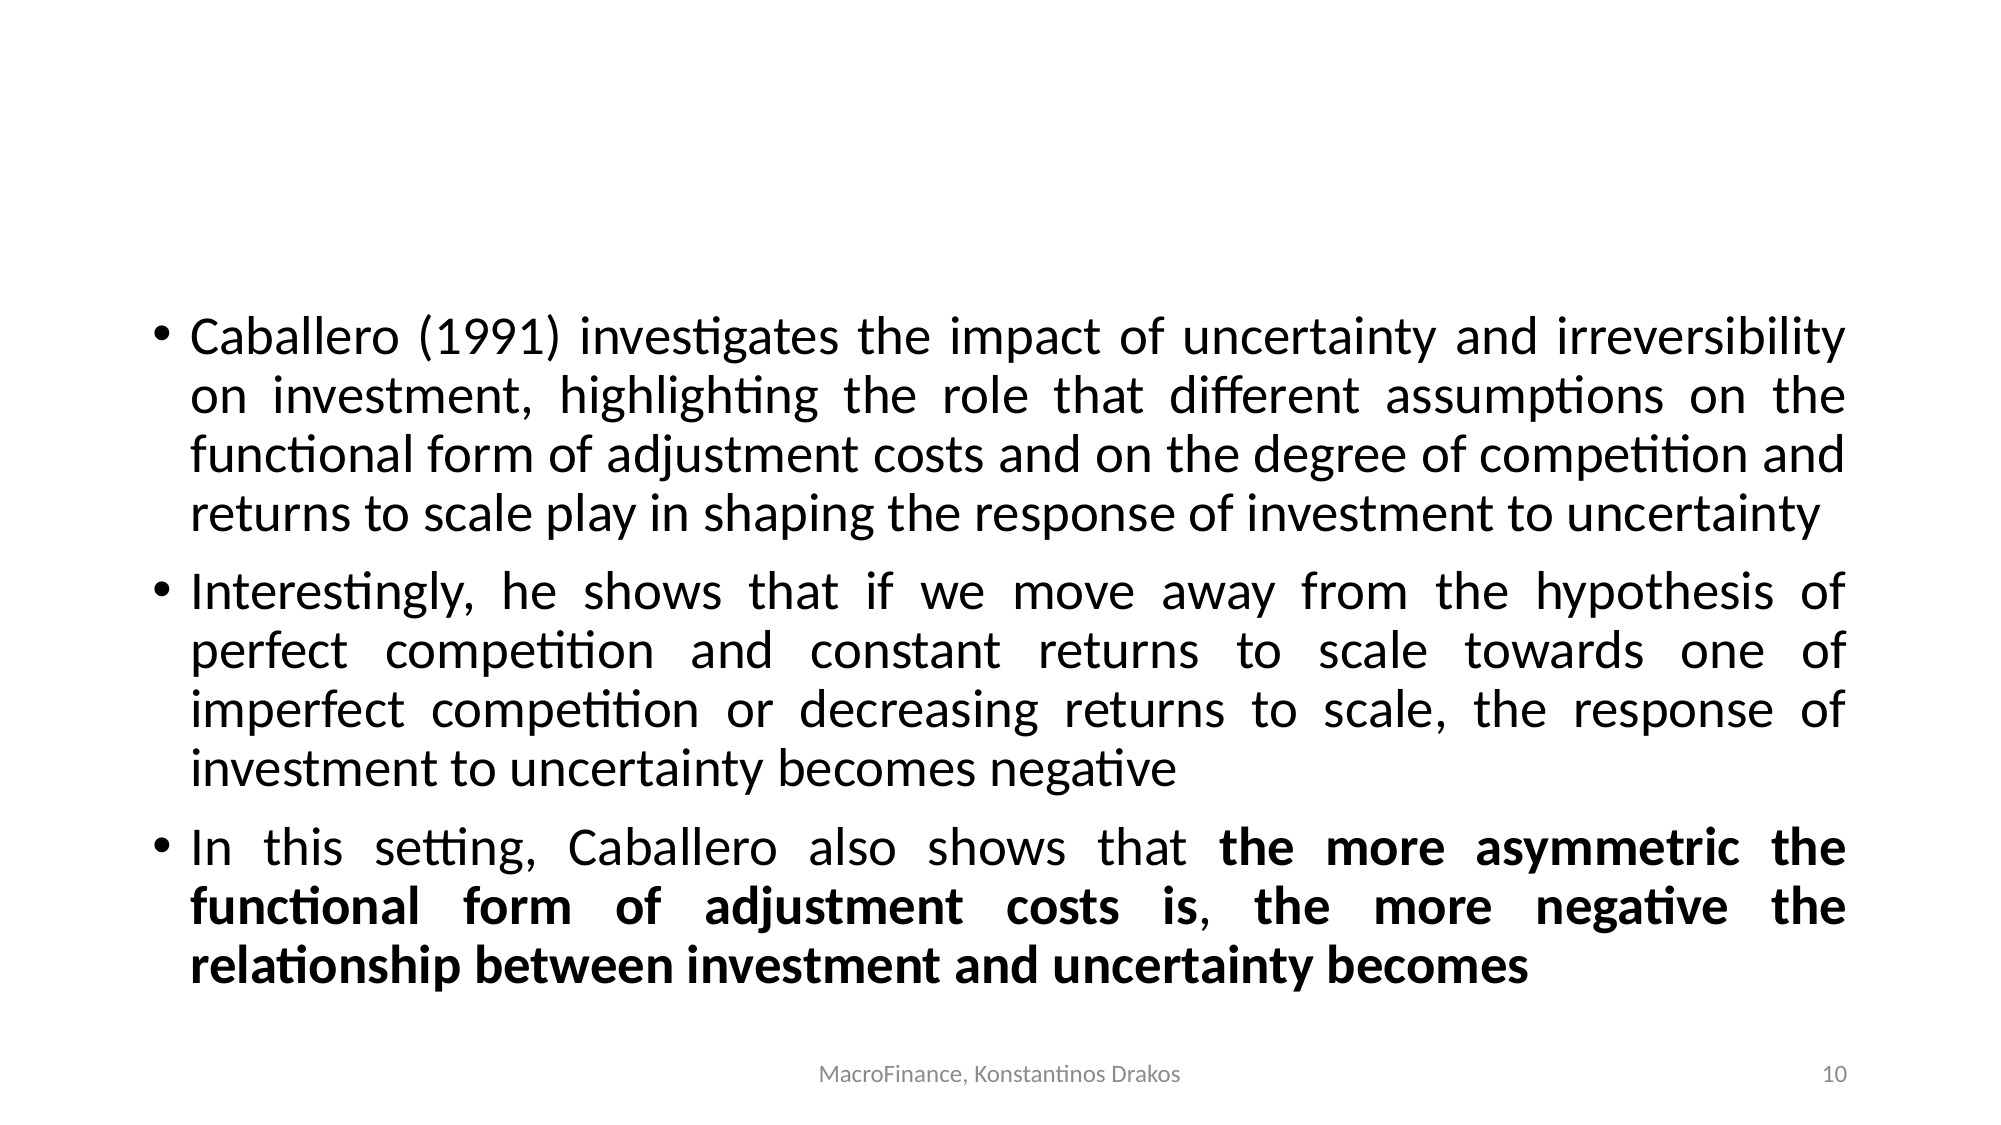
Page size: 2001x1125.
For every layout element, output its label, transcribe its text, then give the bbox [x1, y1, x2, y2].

list Caballero (1991) investigates the impact of uncertainty and irreversibility on investment, highlighting the role that different assumptions on the functional form of adjustment costs and on the degree of competition and returns to scale play in shaping the response of investment to uncertainty Interestingly, he shows that if we move away from the hypothesis of perfect competition and constant returns to scale towards one of imperfect competition or decreasing returns to scale, the response of investment to uncertainty becomes negative In this setting, Caballero also shows that the more asymmetric the functional form of adjustment costs is, the more negative the relationship between investment and uncertainty becomes [137, 299, 1863, 1014]
slide_number 10 [1412, 1042, 1863, 1103]
footer MacroFinance, Konstantinos Drakos [662, 1042, 1338, 1103]
